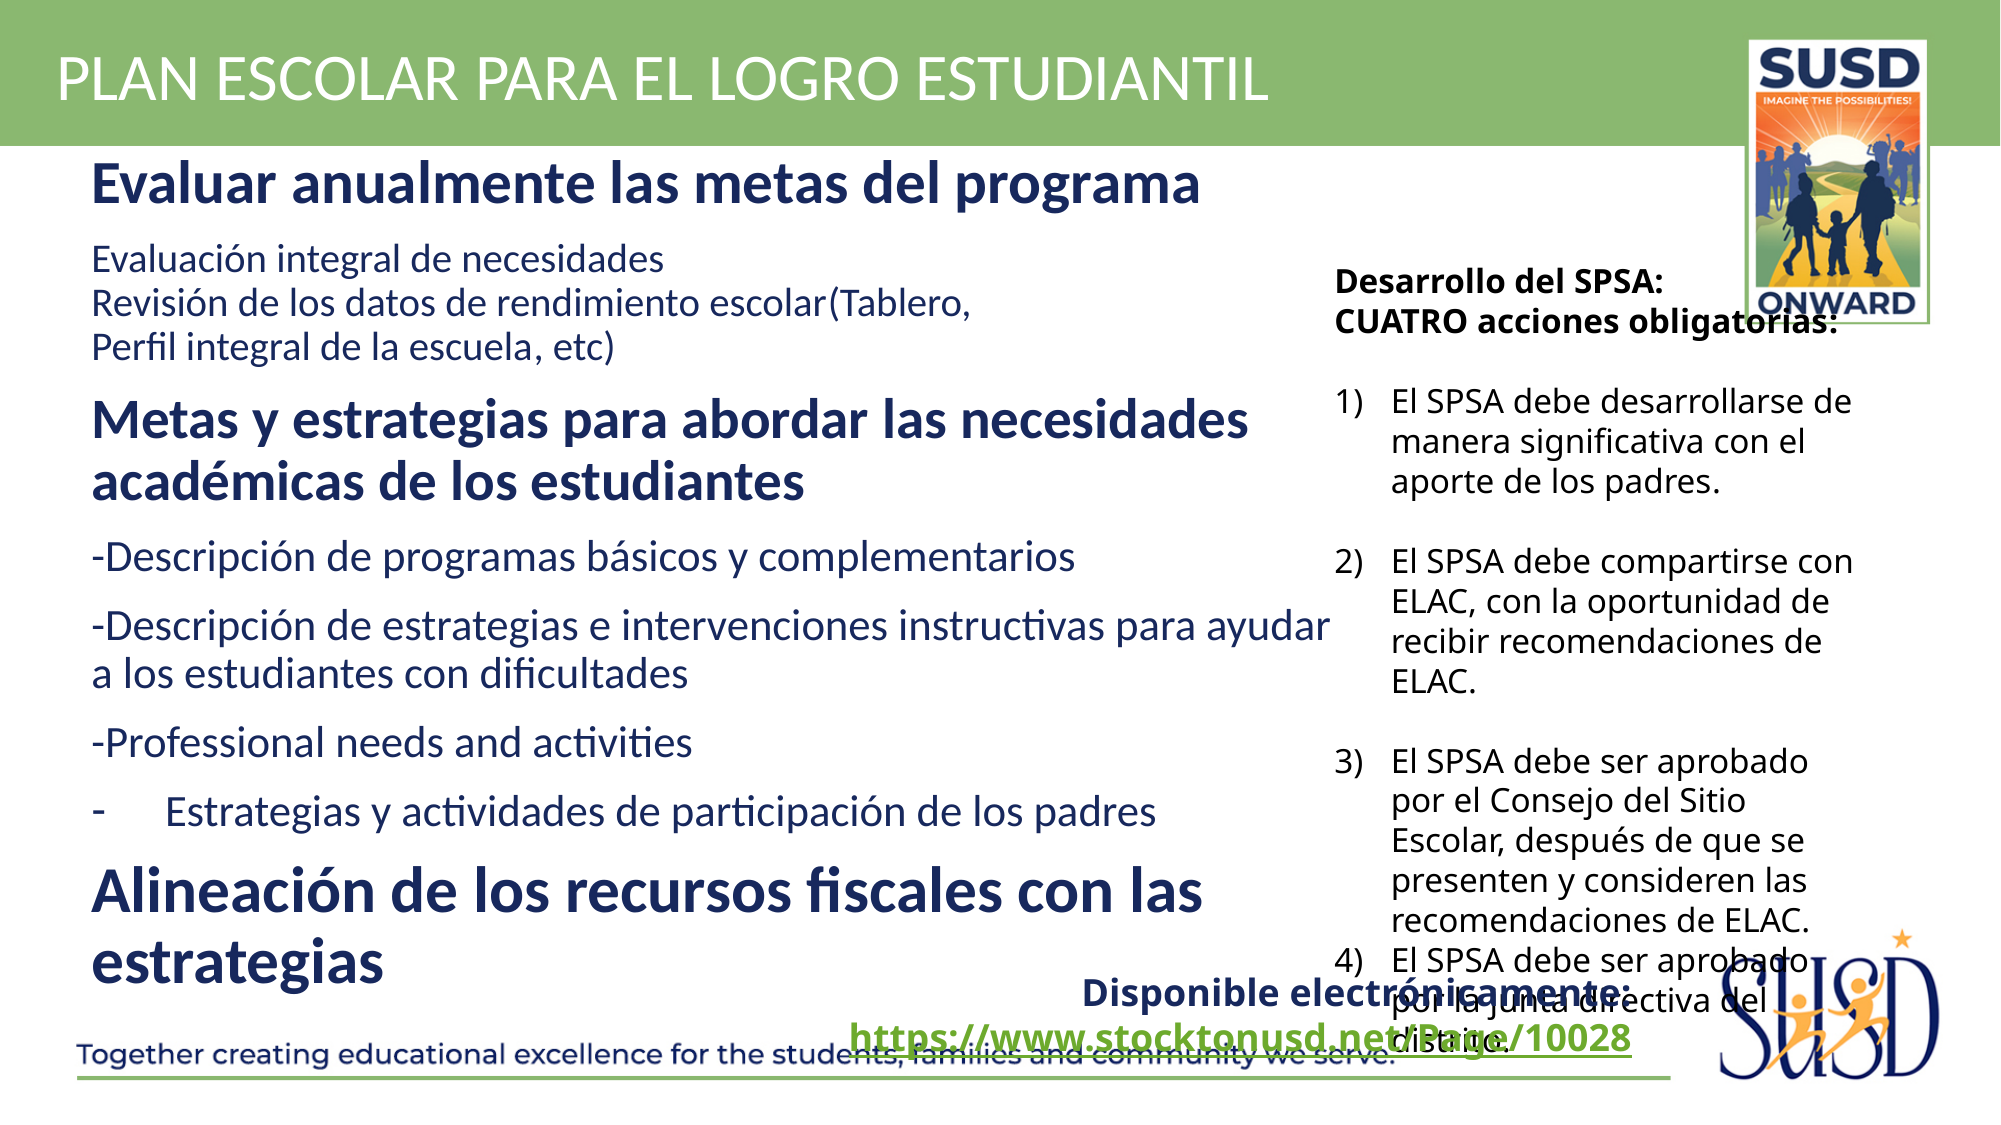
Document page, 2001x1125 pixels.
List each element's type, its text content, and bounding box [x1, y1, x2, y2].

text_box Desarrollo del SPSA: CUATRO acciones obligatorias: El SPSA debe desarrollarse de manera significativa con el aporte de los padres. El SPSA debe compartirse con ELAC, con la oportunidad de recibir recomendaciones de ELAC. El SPSA debe ser aprobado por el Consejo del Sitio Escolar, después de que se presenten y consideren las recomendaciones de ELAC. El SPSA debe ser aprobado por la junta directiva del distrito. [1319, 253, 1883, 1067]
title Plan Escolar para el logro estudiantil [41, 36, 1966, 122]
list Evaluar anualmente las metas del programa Evaluación integral de necesidades Revisión de los datos de rendimiento escolar(Tablero, Perfil integral de la escuela, etc) Metas y estrategias para abordar las necesidades académicas de los estudiantes -Descripción de programas básicos y complementarios -Descripción de estrategias e intervenciones instructivas para ayudar a los estudiantes con dificultades -Professional needs and activities Estrategias y actividades de participación de los padres Alineación de los recursos fiscales con las estrategias [76, 143, 1375, 1012]
text_box Disponible electrónicamente: https://www.stocktonusd.net/Page/10028 [349, 962, 1657, 1073]
picture [0, 0, 2001, 1125]
